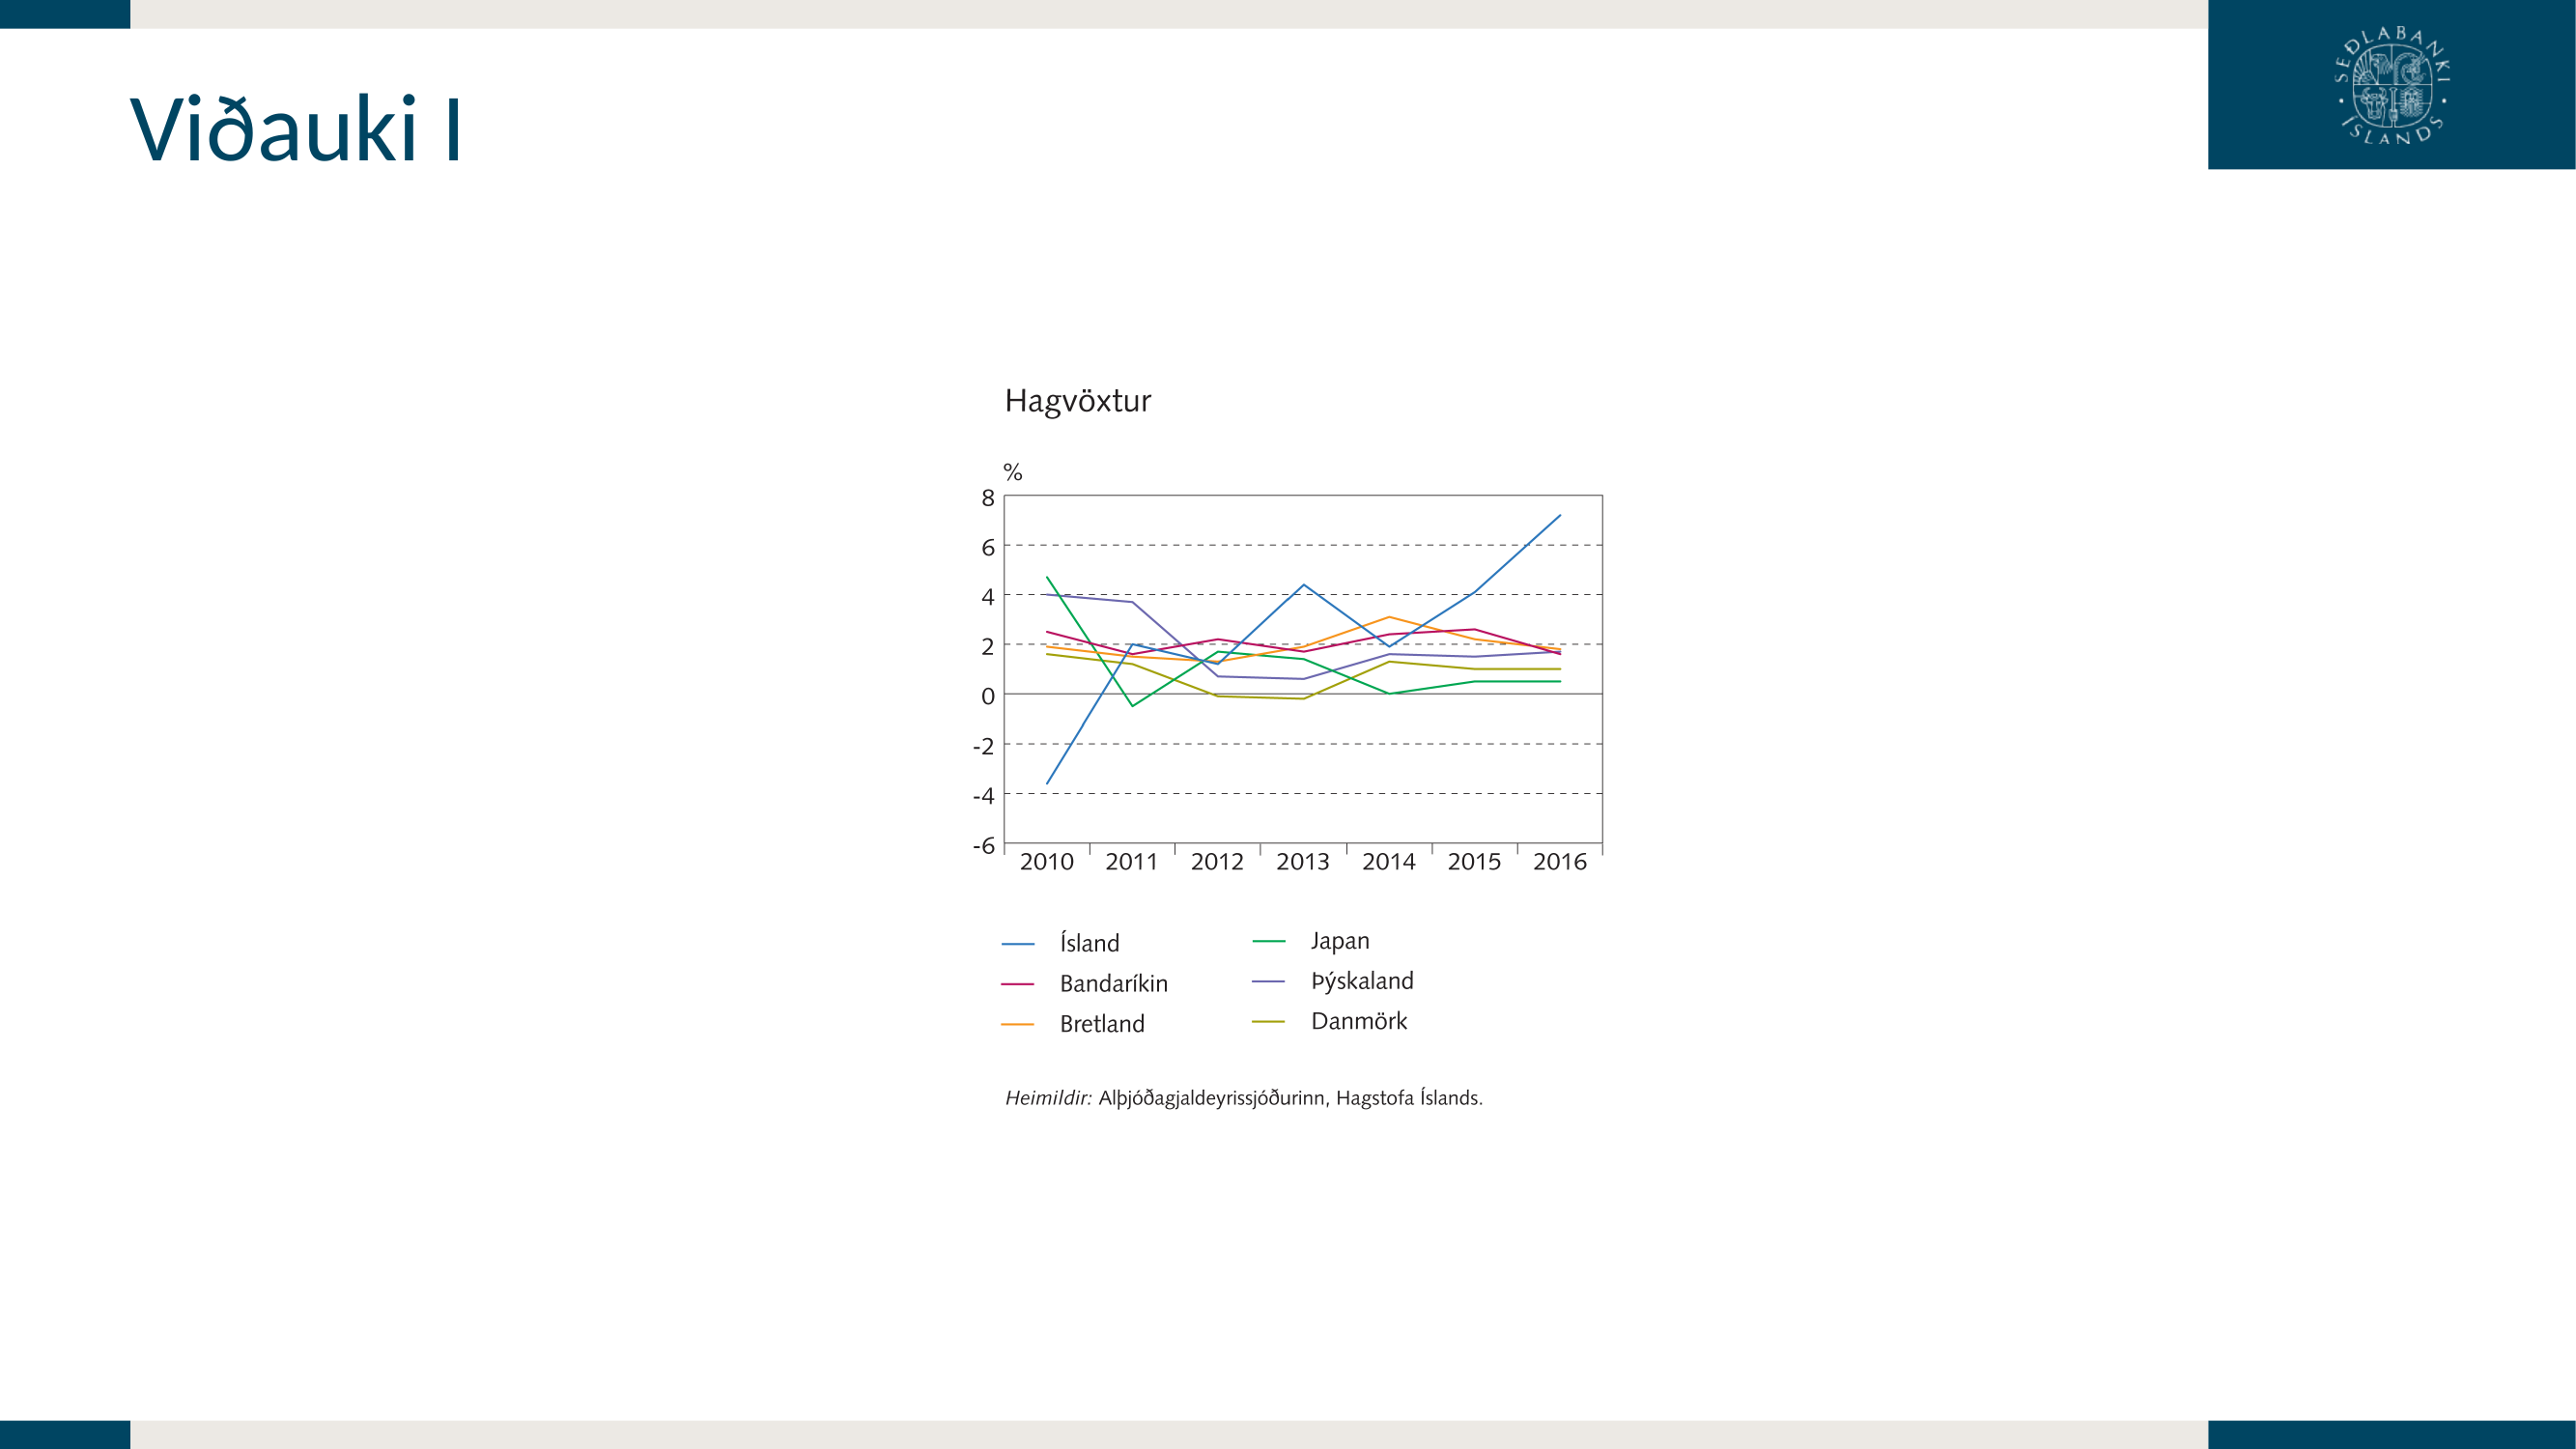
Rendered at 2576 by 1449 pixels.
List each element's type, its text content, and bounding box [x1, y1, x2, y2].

picture [972, 339, 1604, 1110]
title Viðauki I [129, 86, 2178, 290]
